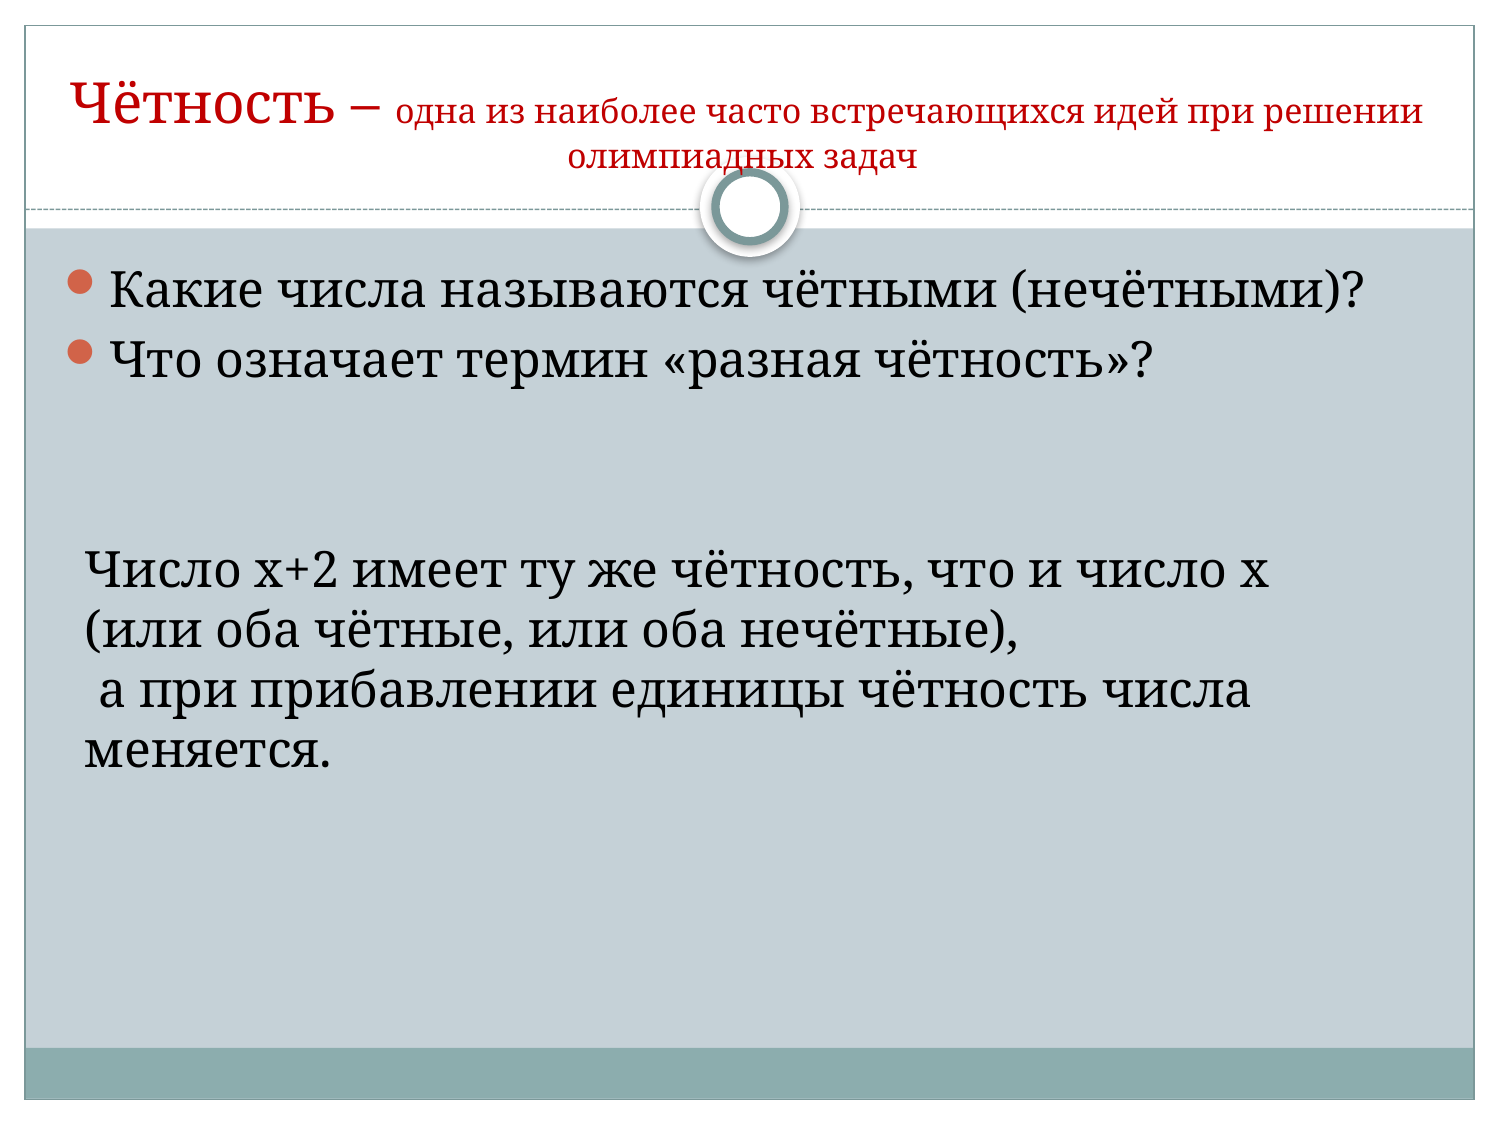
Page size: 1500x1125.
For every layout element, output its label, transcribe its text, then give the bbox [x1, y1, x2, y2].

text_box Число х+2 имеет ту же чётность, что и число х (или оба чётные, или оба нечётные), а при прибавлении единицы чётность числа меняется. [70, 529, 1493, 785]
title Чётность – одна из наиболее часто встречающихся идей при решении олимпиадных задач [46, 58, 1447, 184]
list Какие числа называются чётными (нечётными)? Что означает термин «разная чётность»? [49, 249, 1450, 1005]
